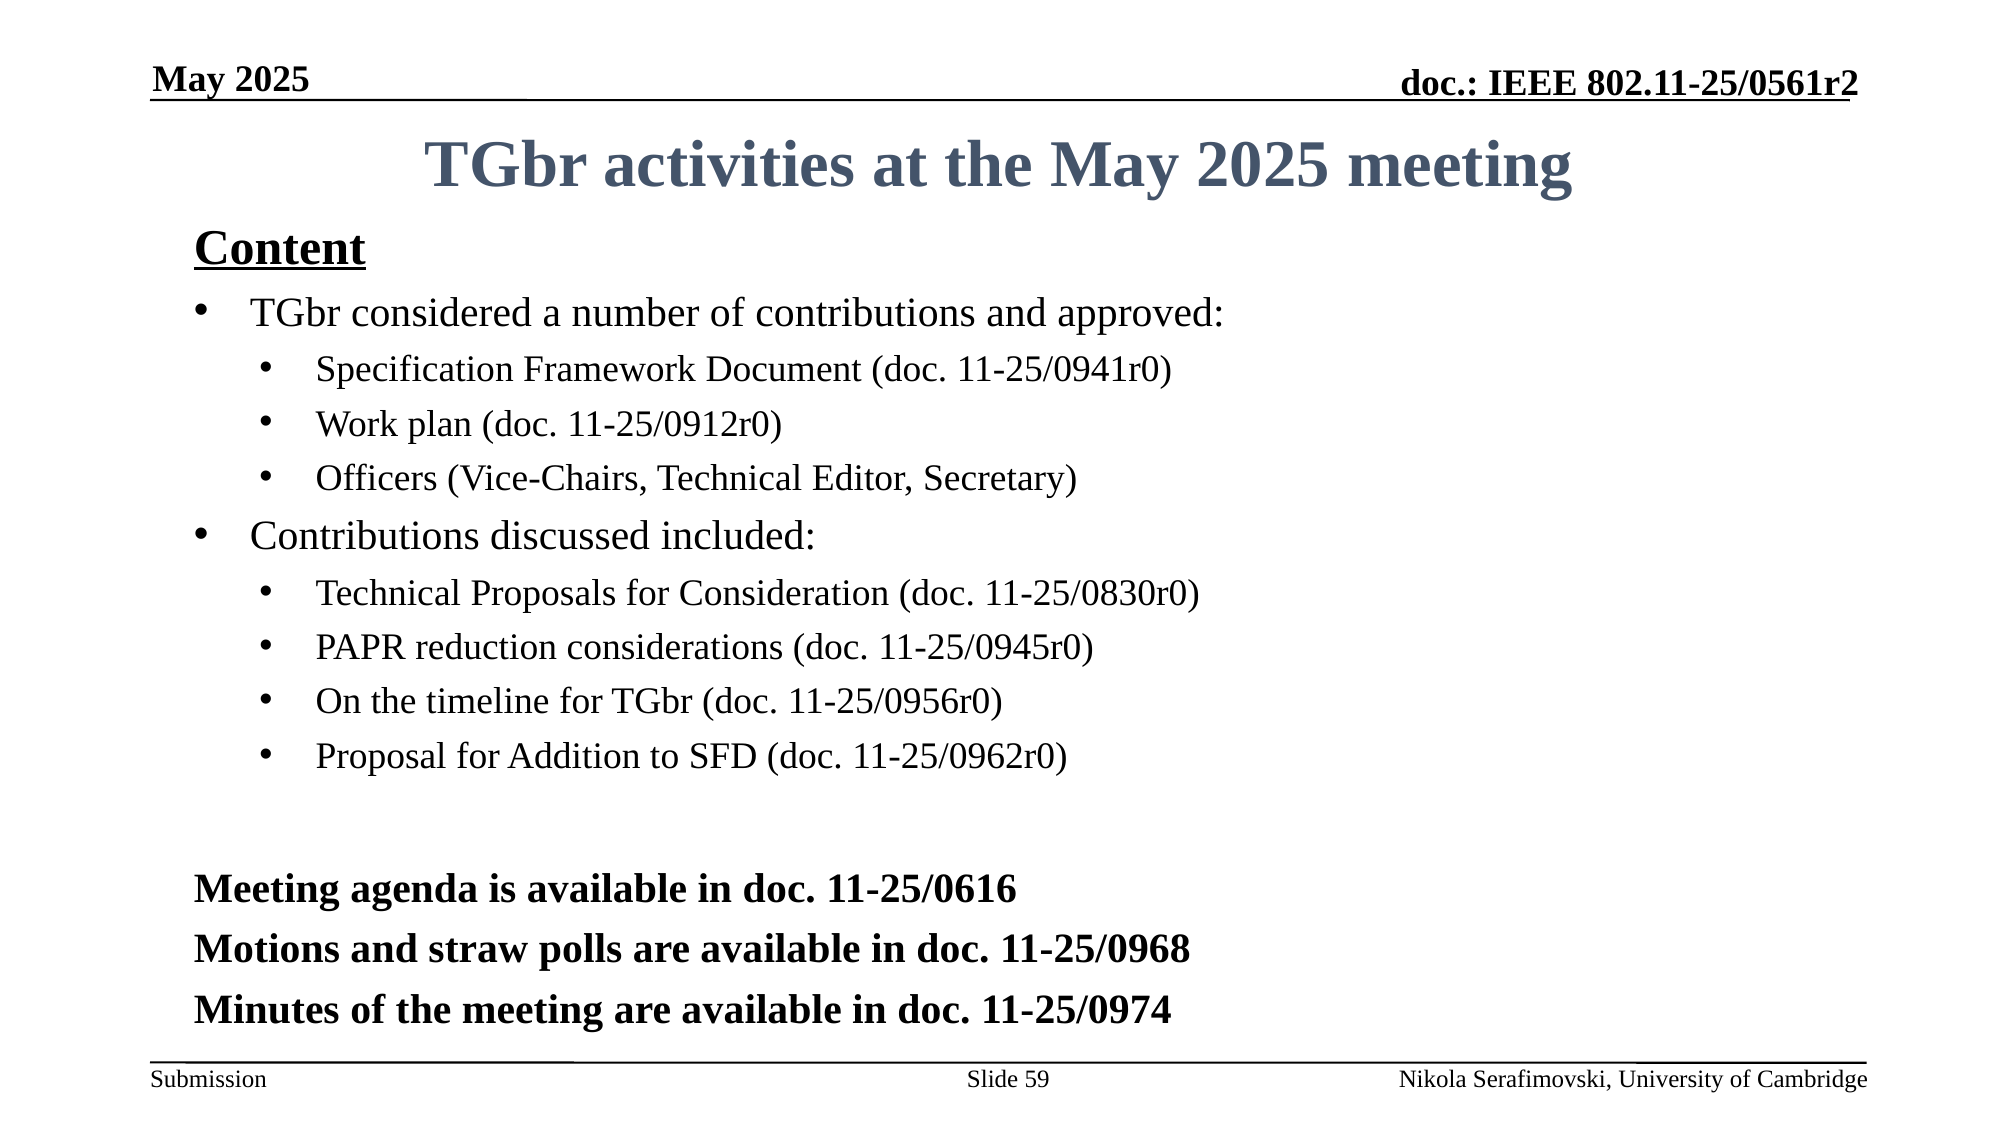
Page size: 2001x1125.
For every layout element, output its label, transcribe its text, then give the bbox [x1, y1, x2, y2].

slide_number Slide 59 [950, 1061, 1067, 1123]
title TGbr activities at the May 2025 meeting [149, 112, 1850, 206]
footer Nikola Serafimovski, University of Cambridge [1171, 1061, 1869, 1093]
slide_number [152, 54, 563, 100]
list Content TGbr considered a number of contributions and approved: Specification Framework Document (doc. 11-25/0941r0) Work plan (doc. 11-25/0912r0) Officers (Vice-Chairs, Technical Editor, Secretary) Contributions discussed included: Technical Proposals for Consideration (doc. 11-25/0830r0) PAPR reduction considerations (doc. 11-25/0945r0) On the timeline for TGbr (doc. 11-25/0956r0) Proposal for Addition to SFD (doc. 11-25/0962r0) Meeting agenda is available in doc. 11-25/0616 Motions and straw polls are available in doc. 11-25/0968 Minutes of the meeting are available in doc. 11-25/0974 [103, 206, 1934, 919]
